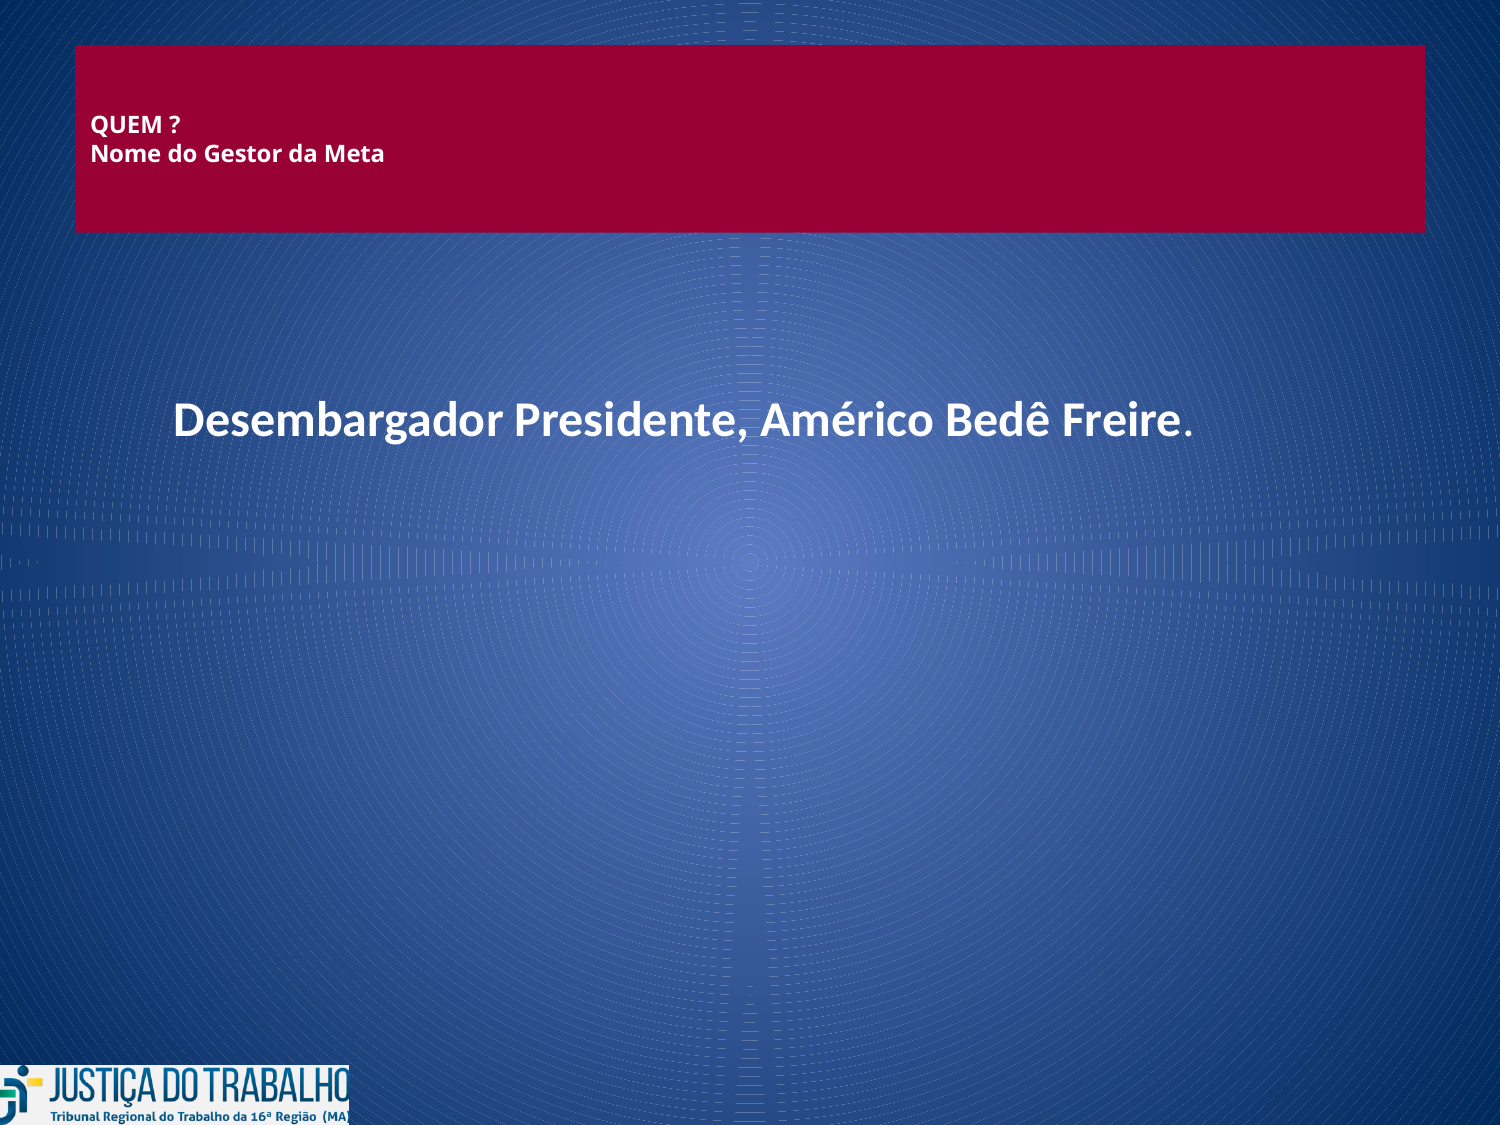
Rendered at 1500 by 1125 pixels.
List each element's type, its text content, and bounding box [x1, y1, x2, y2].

text_box Desembargador Presidente, Américo Bedê Freire. [158, 378, 1211, 454]
picture [0, 1064, 350, 1125]
title QUEM ? Nome do Gestor da Meta [75, 45, 1425, 233]
